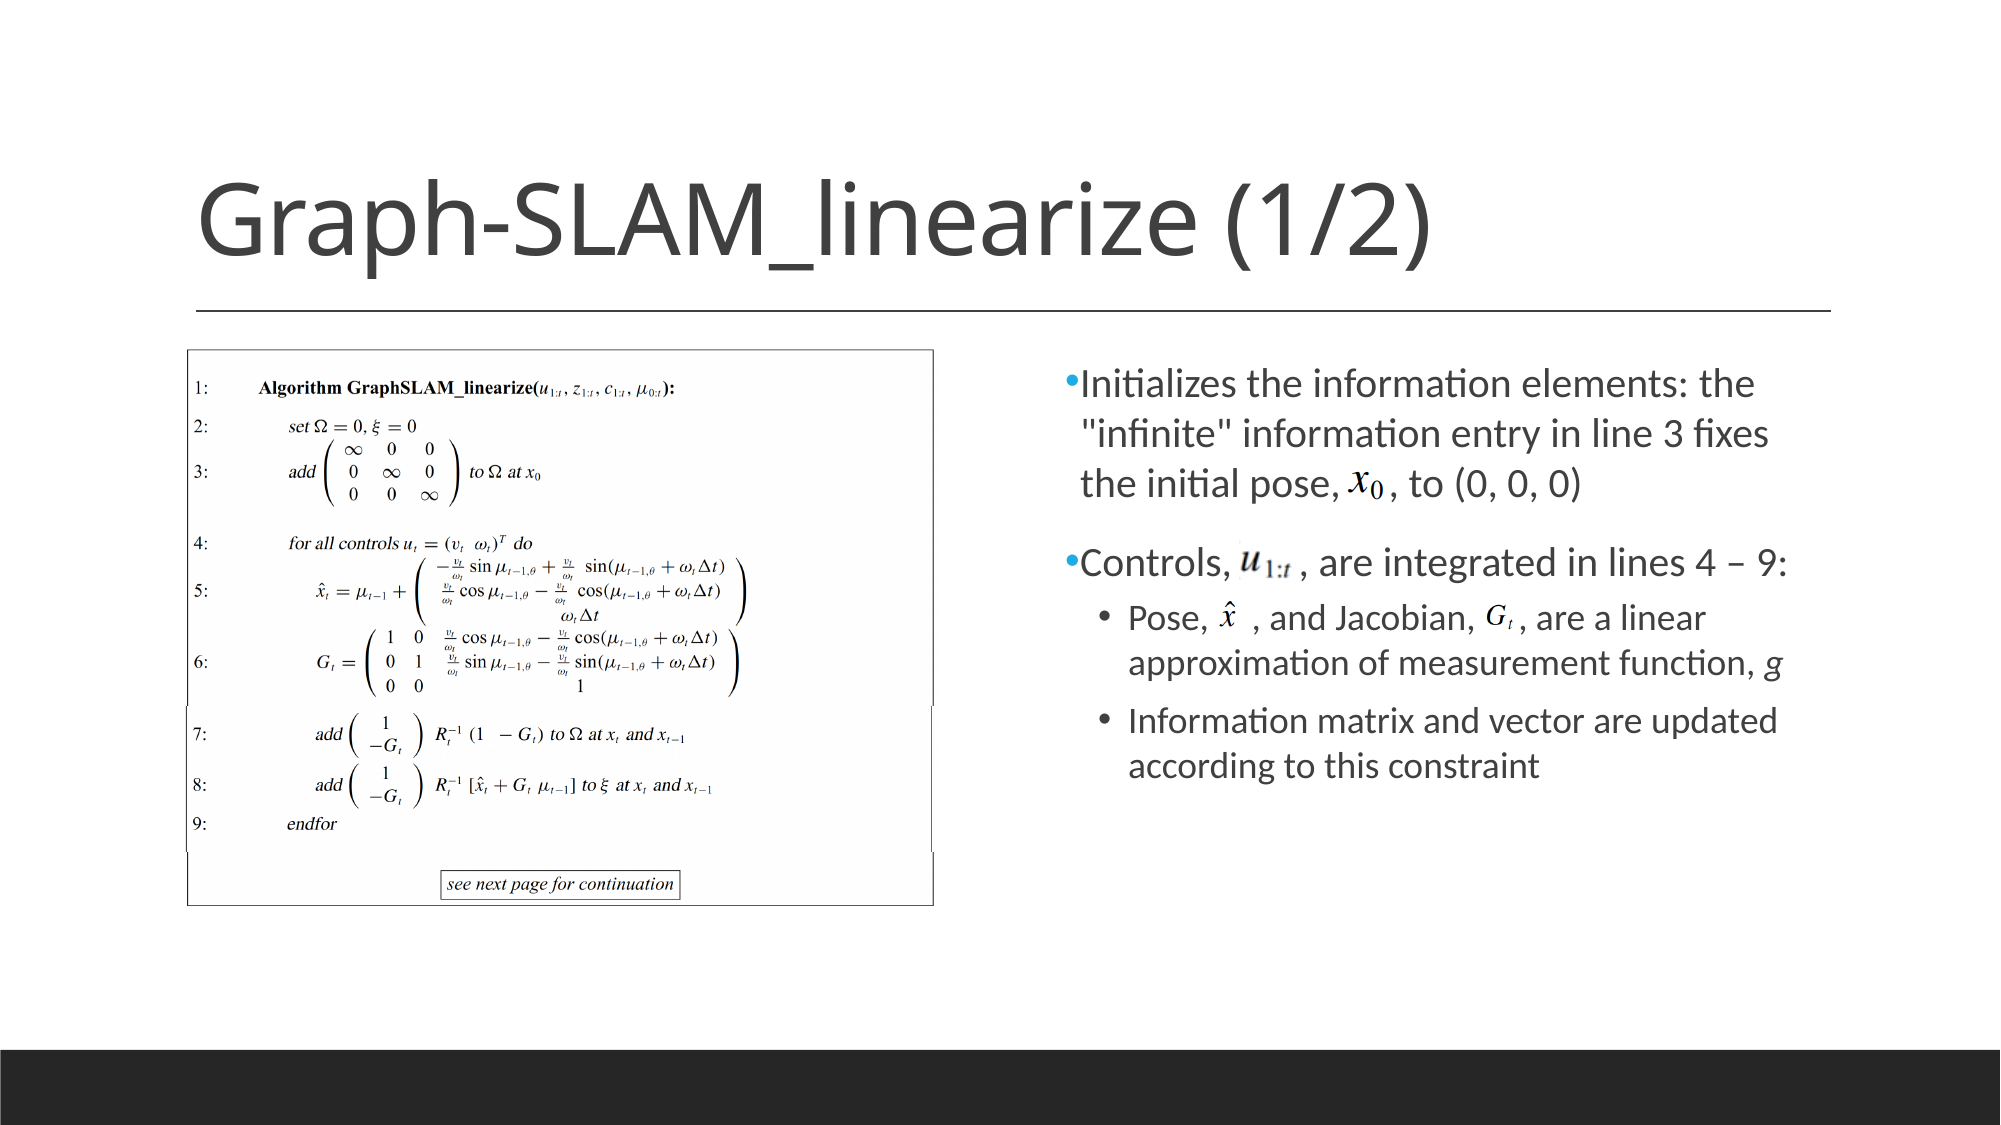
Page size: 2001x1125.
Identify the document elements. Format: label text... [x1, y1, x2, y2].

picture [1215, 593, 1246, 635]
picture [1238, 538, 1293, 586]
title Graph-SLAM_linearize (1/2) [180, 47, 1830, 285]
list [179, 347, 940, 707]
picture [181, 705, 941, 907]
picture [1342, 461, 1387, 503]
picture [1481, 595, 1516, 632]
list Initializes the information elements: the "infinite" information entry in line 3 fixes the initial pose, , to (0, 0, 0) Controls, , are integrated in lines 4 – 9: Pose, , and Jacobian, , are a linear approximation of measurement function, g Information matrix and vector are updated according to this constraint [1065, 347, 1827, 963]
